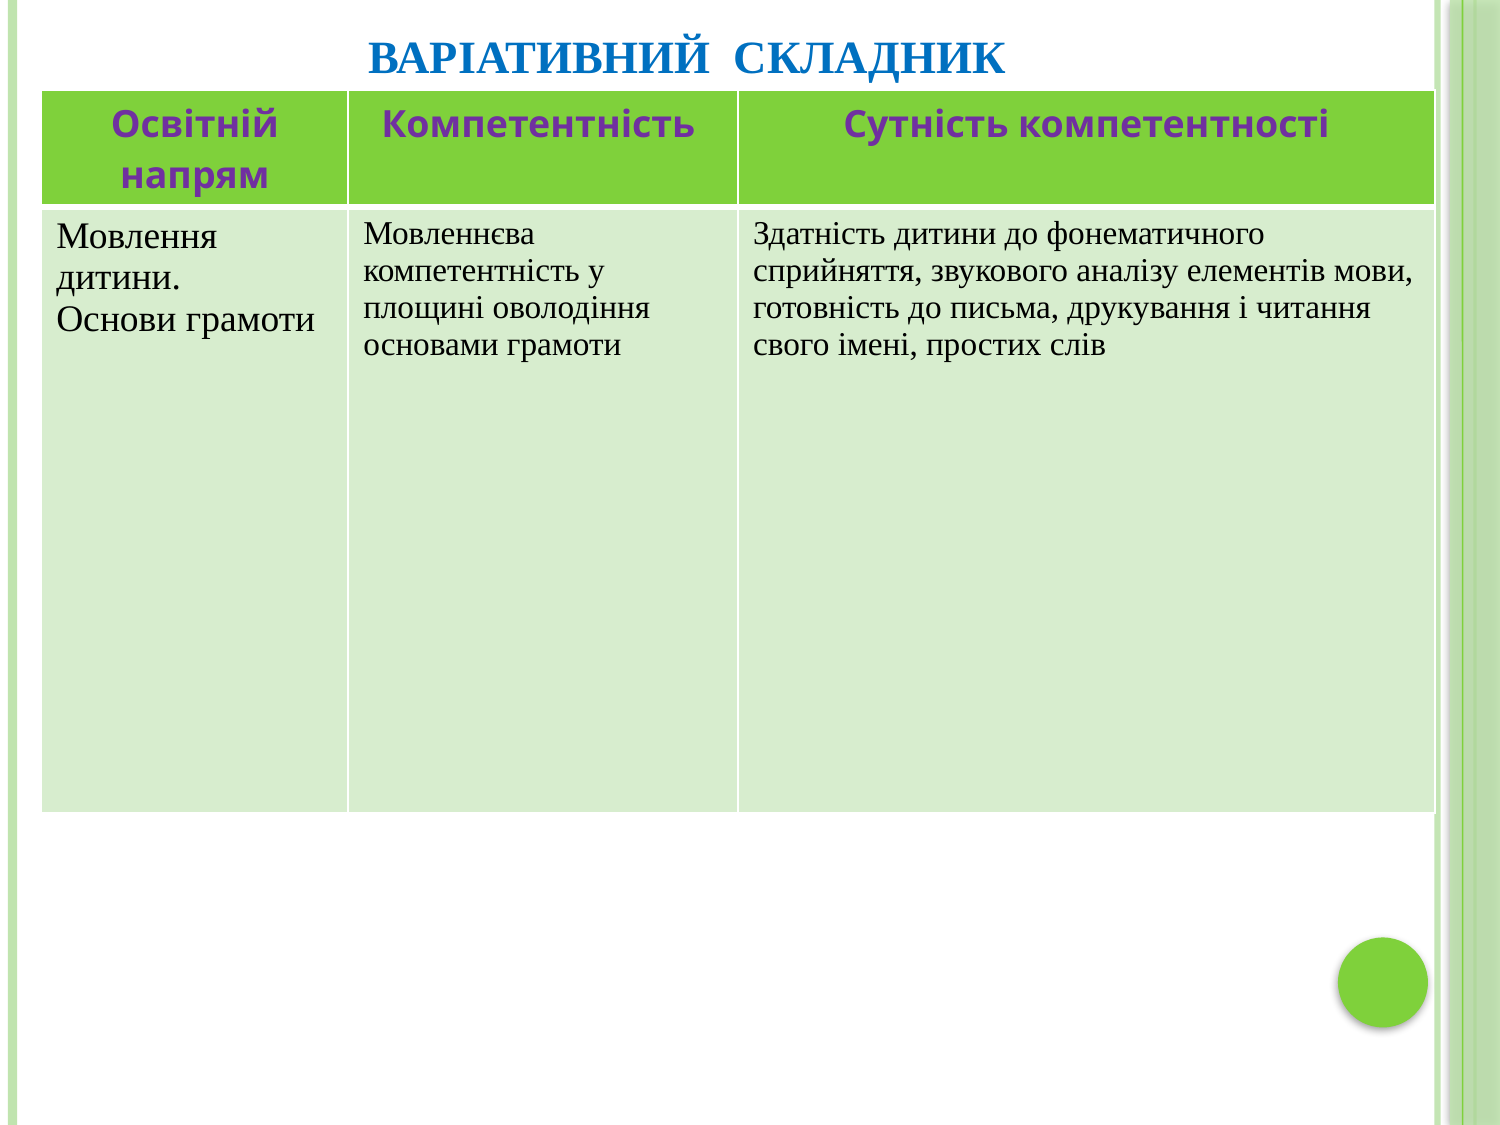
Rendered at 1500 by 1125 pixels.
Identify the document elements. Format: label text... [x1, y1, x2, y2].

table_header Сутність компетентності [739, 91, 1434, 204]
table_header Компетентність [349, 91, 737, 204]
table_header Освітній напрям [42, 91, 347, 204]
table_cell Мовленнєва компетентність у площині оволодіння основами грамоти [349, 210, 737, 812]
title Варіативний складник [75, 19, 1300, 89]
table_cell Здатність дитини до фонематичного сприйняття, звукового аналізу елементів мови, готовність до письма, друкування і читання свого імені, простих слів [739, 210, 1434, 812]
table_cell Мовлення дитини. Основи грамоти [42, 210, 347, 812]
